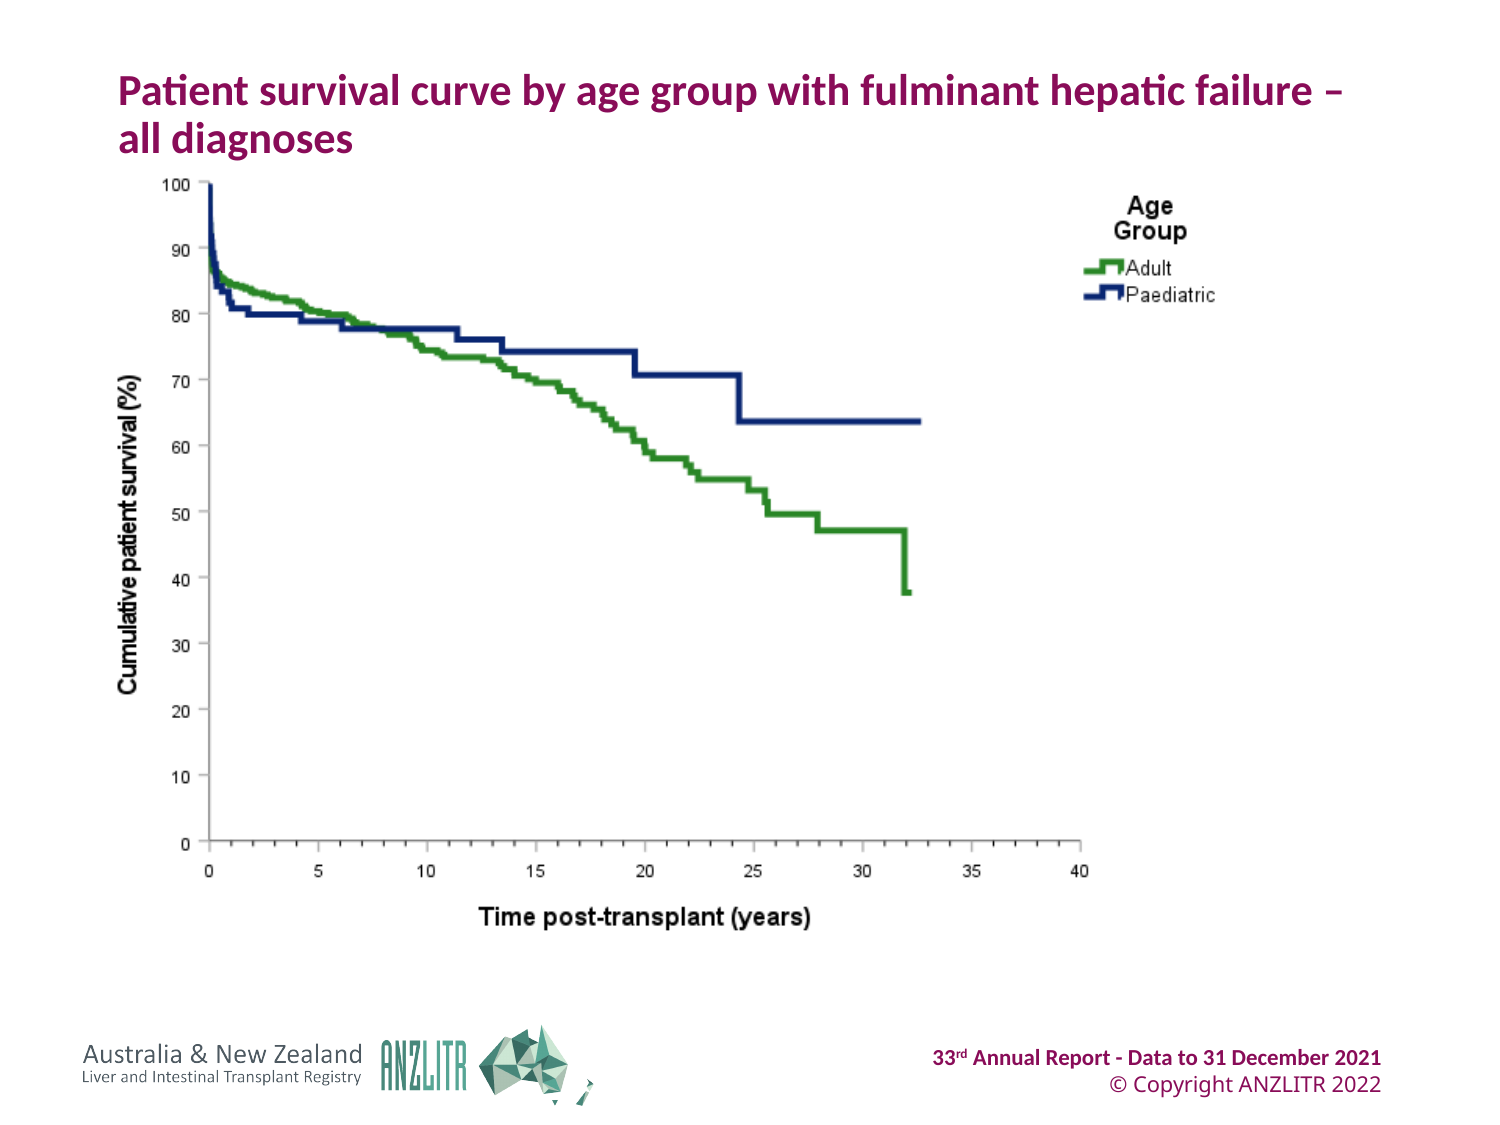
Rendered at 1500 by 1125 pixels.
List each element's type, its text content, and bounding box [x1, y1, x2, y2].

picture [85, 170, 1415, 954]
title Patient survival curve by age group with fulminant hepatic failure – all diagnoses [103, 59, 1397, 170]
picture [83, 1024, 594, 1106]
